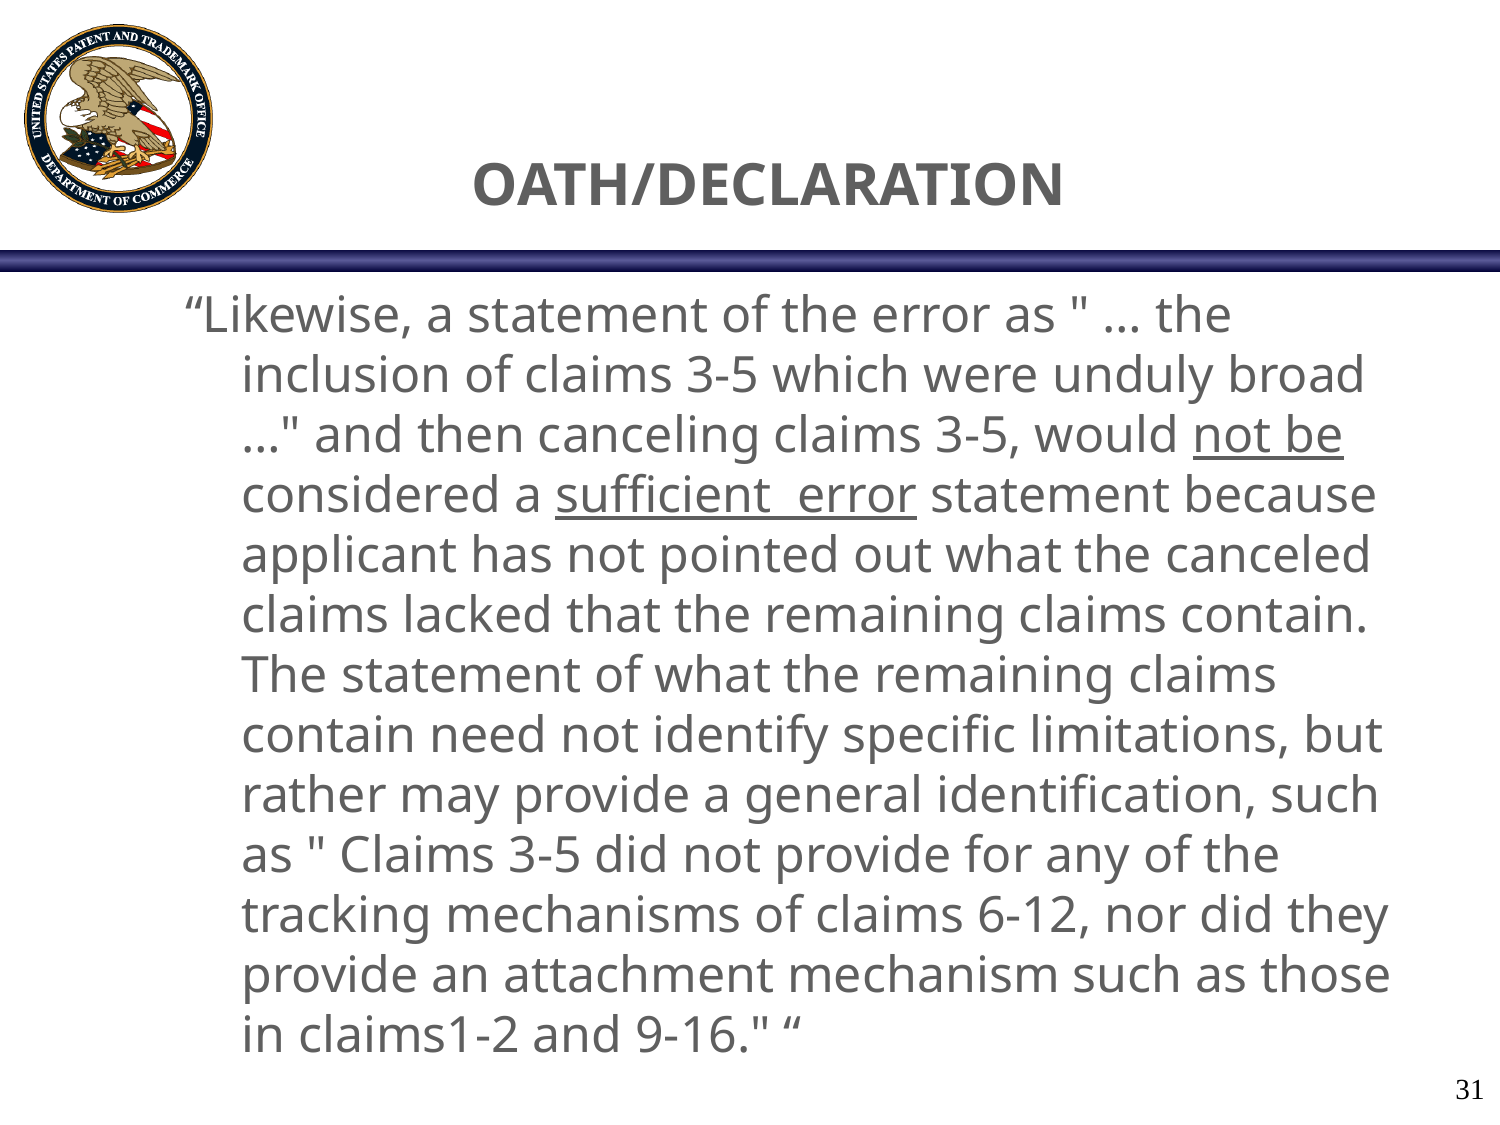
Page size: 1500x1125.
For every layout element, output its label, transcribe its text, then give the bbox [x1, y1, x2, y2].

title OATH/DECLARATION [212, 43, 1325, 225]
slide_number 31 [1187, 1050, 1500, 1125]
picture [24, 24, 213, 213]
list “Likewise, a statement of the error as " … the inclusion of claims 3-5 which were unduly broad …" and then canceling claims 3-5, would not be considered a sufficient error statement because applicant has not pointed out what the canceled claims lacked that the remaining claims contain. The statement of what the remaining claims contain need not identify specific limitations, but rather may provide a general identification, such as " Claims 3-5 did not provide for any of the tracking mechanisms of claims 6-12, nor did they provide an attachment mechanism such as those in claims1-2 and 9-16." “ [169, 275, 1438, 950]
